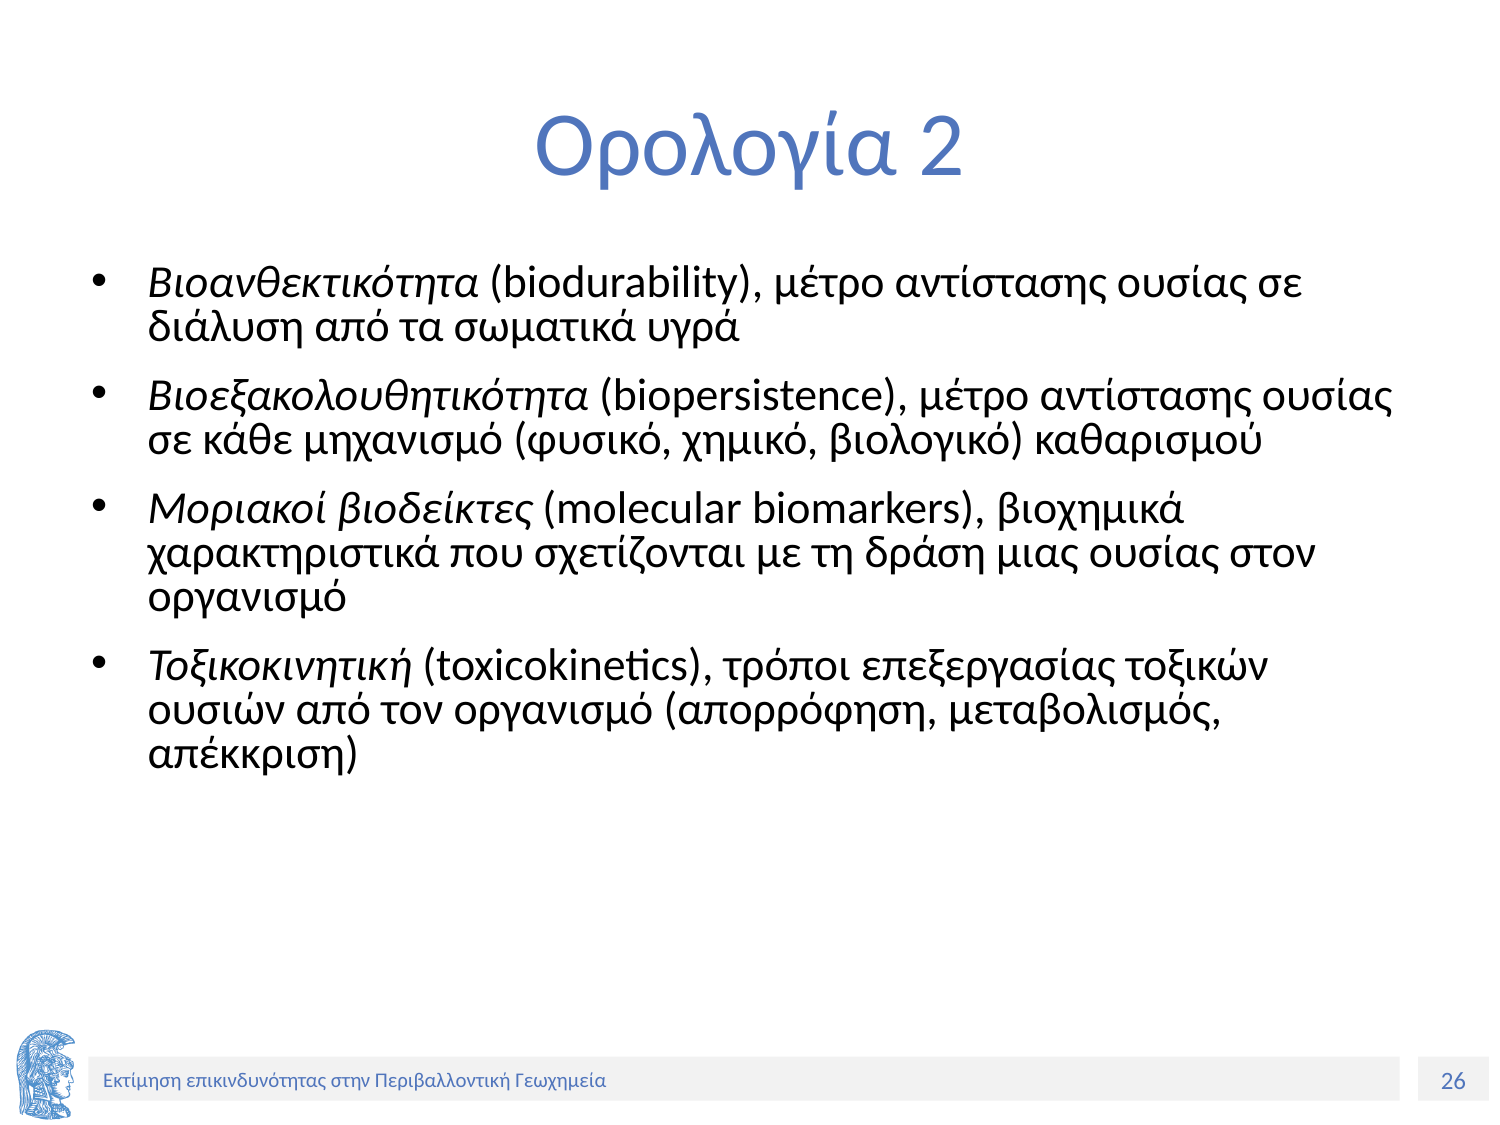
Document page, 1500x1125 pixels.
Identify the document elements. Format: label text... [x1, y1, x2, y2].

list Βιοανθεκτικότητα (biodurability), μέτρο αντίστασης ουσίας σε διάλυση από τα σωματικά υγρά Βιοεξακολουθητικότητα (biopersistence), μέτρο αντίστασης ουσίας σε κάθε μηχανισμό (φυσικό, χημικό, βιολογικό) καθαρισμού Μοριακοί βιοδείκτες (molecular biomarkers), βιοχημικά χαρακτηριστικά που σχετίζονται με τη δράση μιας ουσίας στον οργανισμό Τοξικοκινητική (toxicokinetics), τρόποι επεξεργασίας τοξικών ουσιών από τον οργανισμό (απορρόφηση, μεταβολισμός, απέκκριση) [76, 255, 1427, 998]
title Ορολογία 2 [75, 45, 1425, 233]
picture [9, 1026, 81, 1120]
